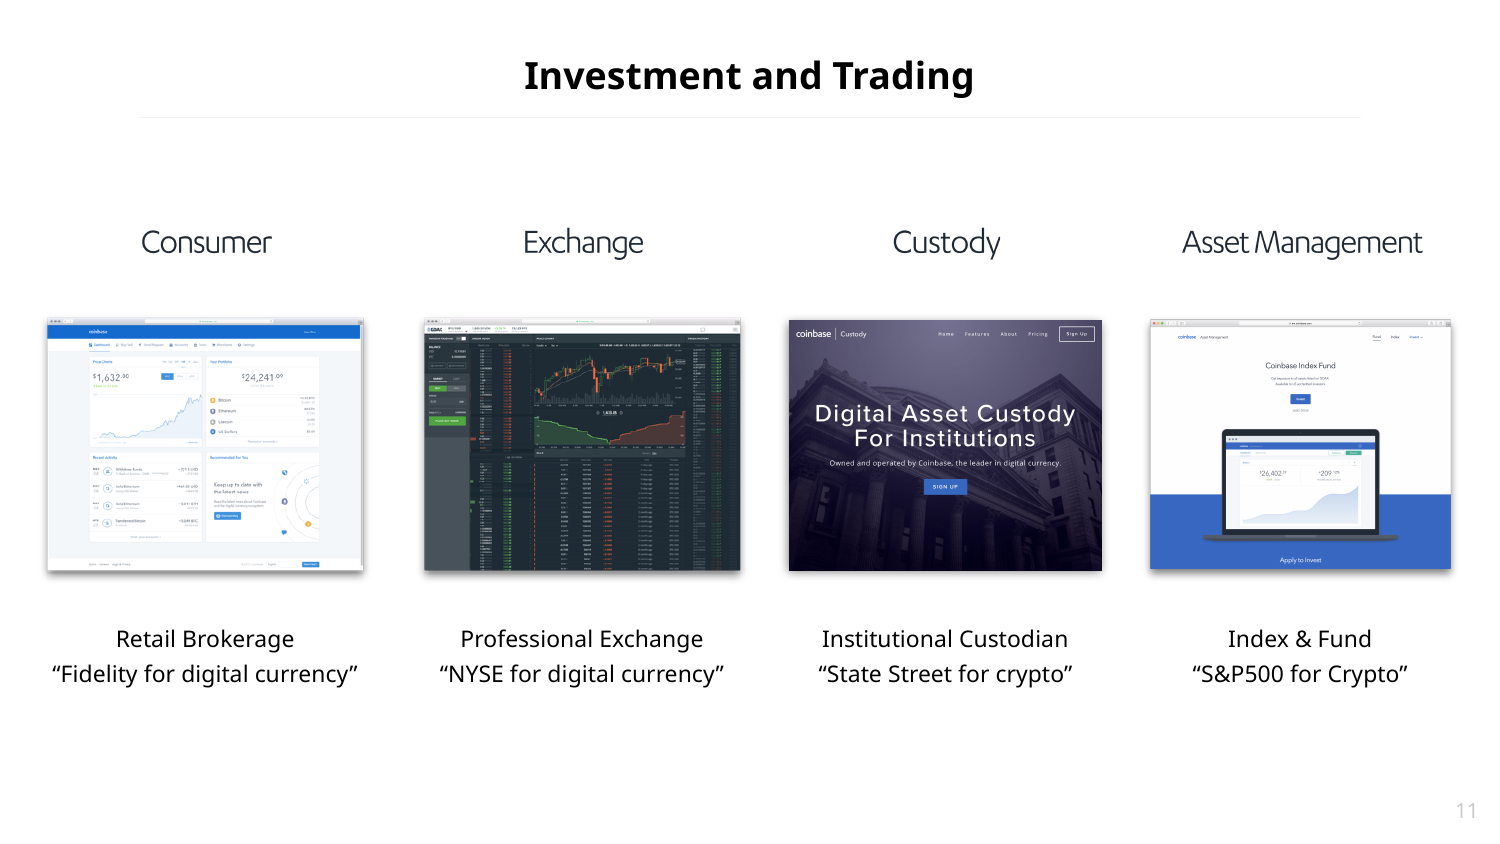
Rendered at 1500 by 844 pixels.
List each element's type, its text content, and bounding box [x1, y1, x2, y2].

picture [138, 218, 273, 264]
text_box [788, 320, 1103, 701]
picture [1139, 313, 1462, 585]
title Investment and Trading [51, 22, 1449, 127]
picture [1177, 218, 1423, 264]
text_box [35, 311, 376, 701]
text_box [412, 311, 753, 701]
slide_number ‹#› [1403, 779, 1494, 844]
picture [520, 218, 644, 264]
text_box Index & Fund “S&P500 for Crypto” [1143, 603, 1457, 700]
picture [890, 218, 1001, 264]
